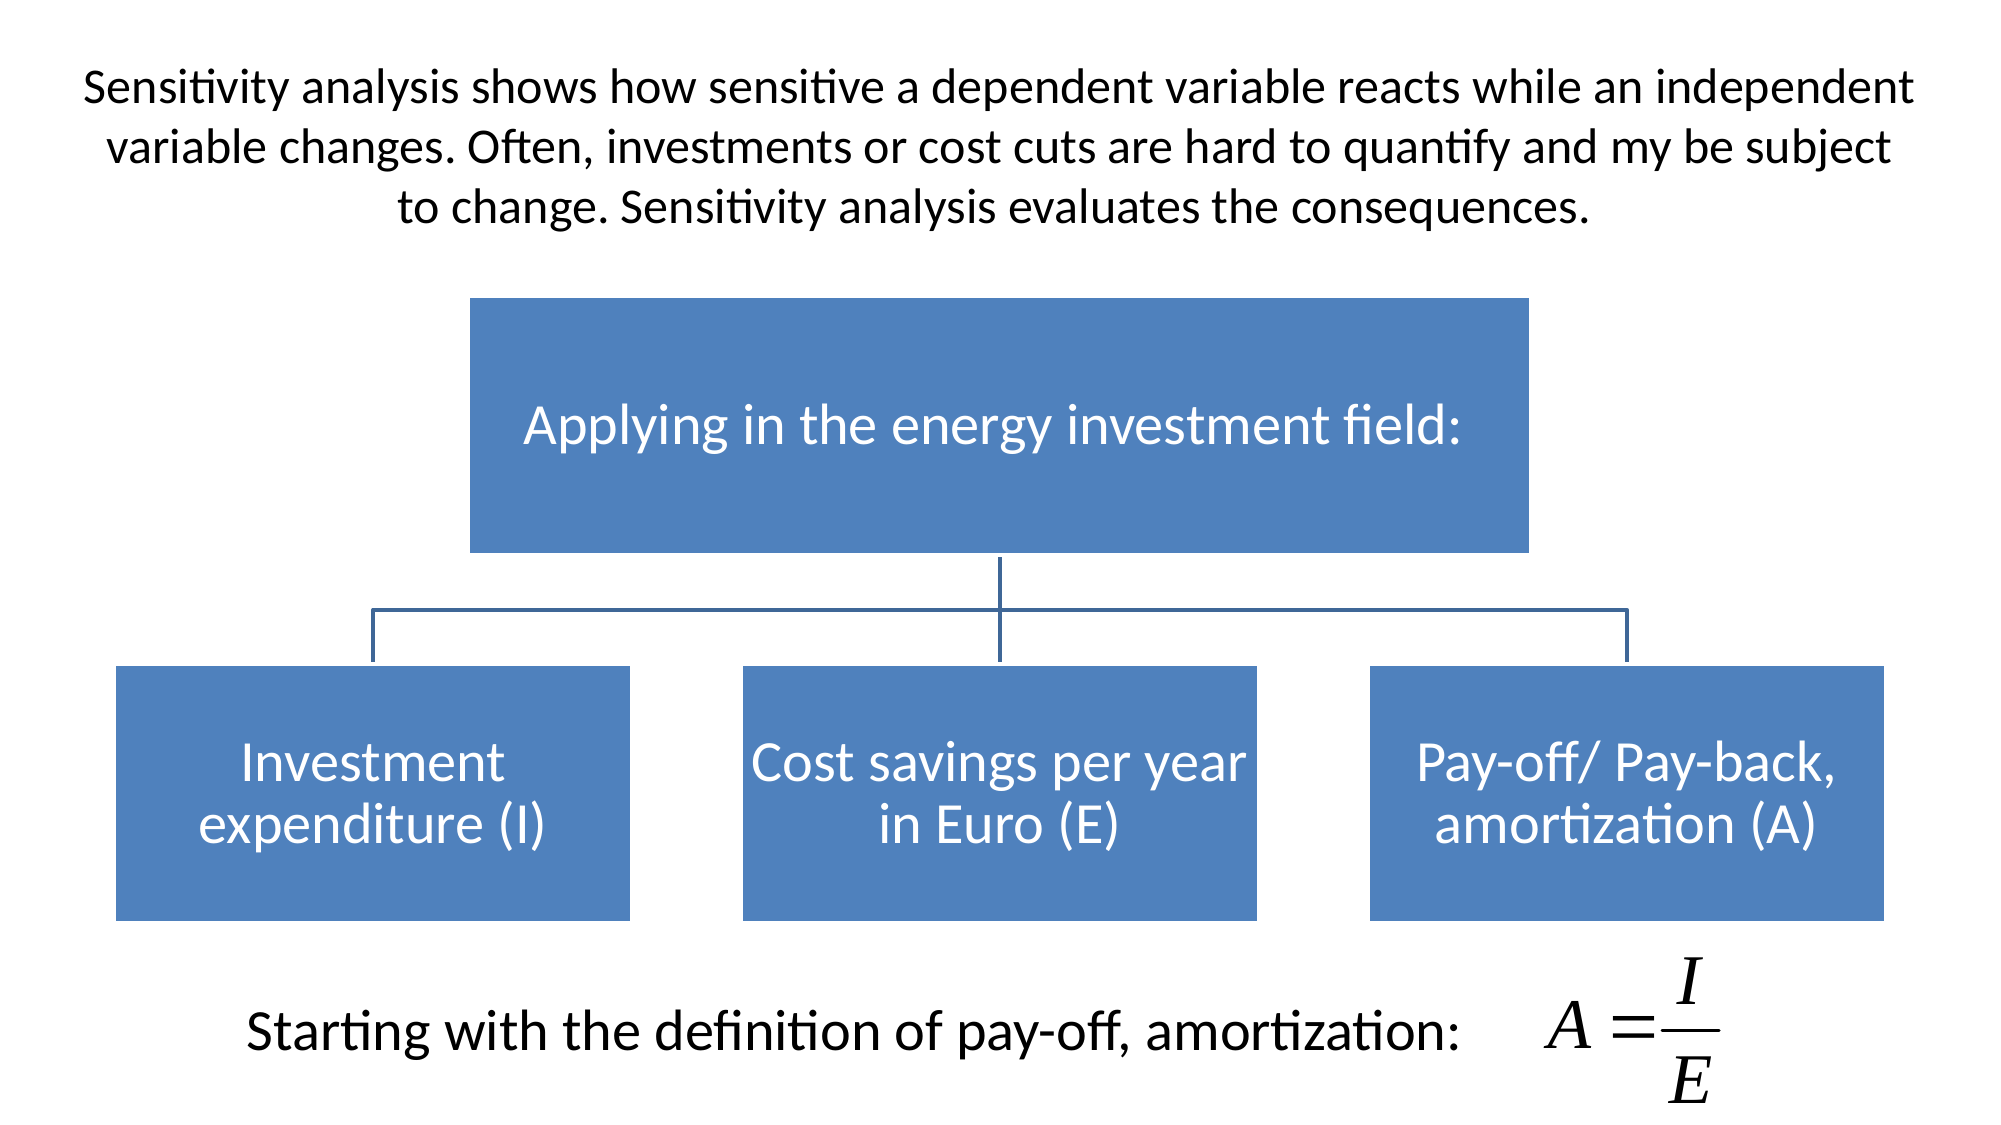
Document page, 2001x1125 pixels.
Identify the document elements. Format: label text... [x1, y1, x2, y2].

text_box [113, 266, 1887, 953]
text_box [1531, 935, 1734, 1121]
text_box Starting with the definition of pay-off, amortization: [232, 985, 1485, 1070]
text_box Sensitivity analysis shows how sensitive a dependent variable reacts while an independent variable changes. Often, investments or cost cuts are hard to quantify and my be subject to change. Sensitivity analysis evaluates the consequences. [66, 46, 1934, 242]
